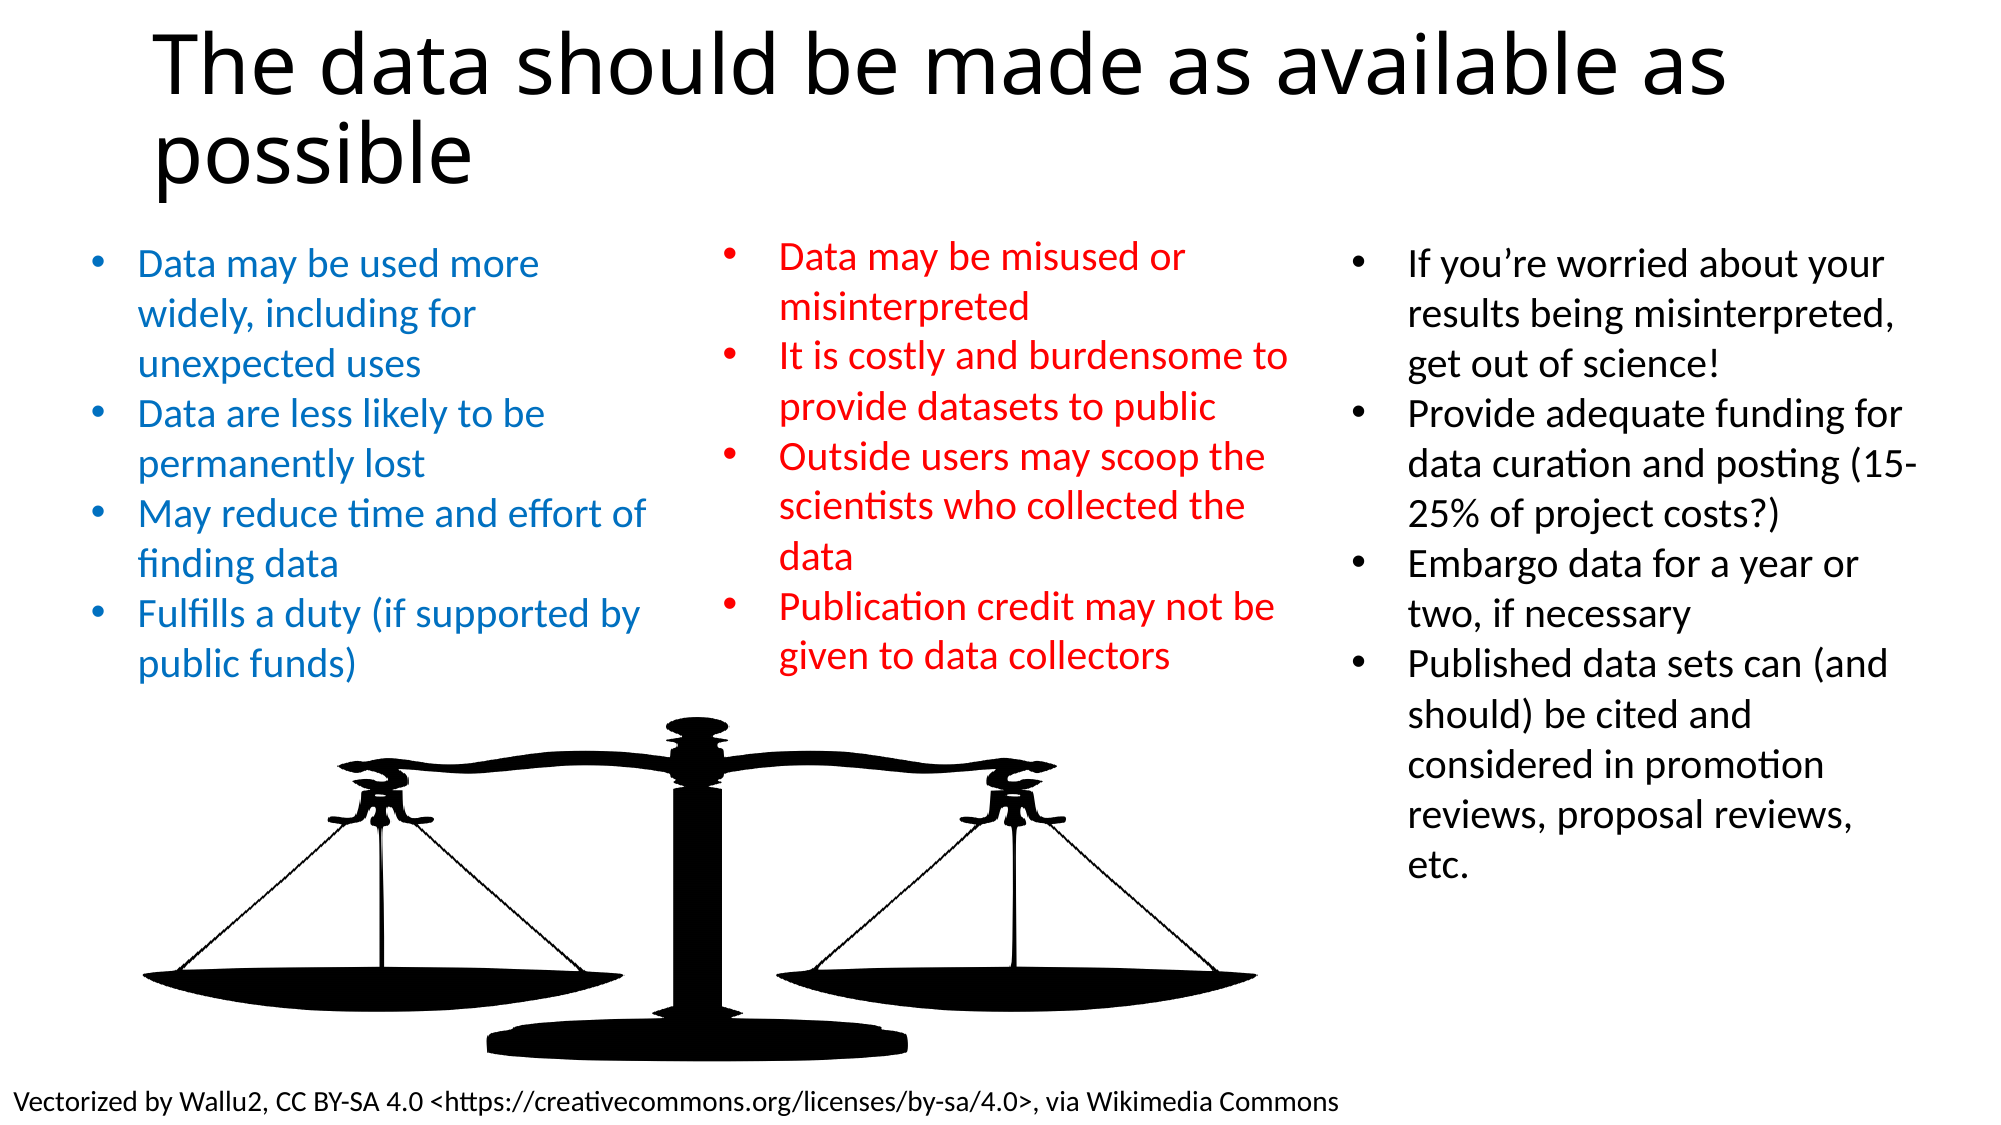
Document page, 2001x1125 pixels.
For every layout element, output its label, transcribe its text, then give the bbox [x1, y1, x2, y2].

title The data should be made as available as possible [137, 3, 1863, 221]
text_box If you’re worried about your results being misinterpreted, get out of science! Provide adequate funding for data curation and posting (15-25% of project costs?) Embargo data for a year or two, if necessary Published data sets can (and should) be cited and considered in promotion reviews, proposal reviews, etc. [1336, 228, 1937, 894]
text_box Data may be used more widely, including for unexpected uses Data are less likely to be permanently lost May reduce time and effort of finding data Fulfills a duty (if supported by public funds) [76, 228, 677, 694]
picture [119, 706, 1279, 1066]
text_box Data may be misused or misinterpreted It is costly and burdensome to provide datasets to public Outside users may scoop the scientists who collected the data Publication credit may not be given to data collectors [708, 220, 1308, 686]
text_box Vectorized by Wallu2, CC BY-SA 4.0 <https://creativecommons.org/licenses/by-sa/4.0>, via Wikimedia Commons [0, 1074, 1418, 1125]
